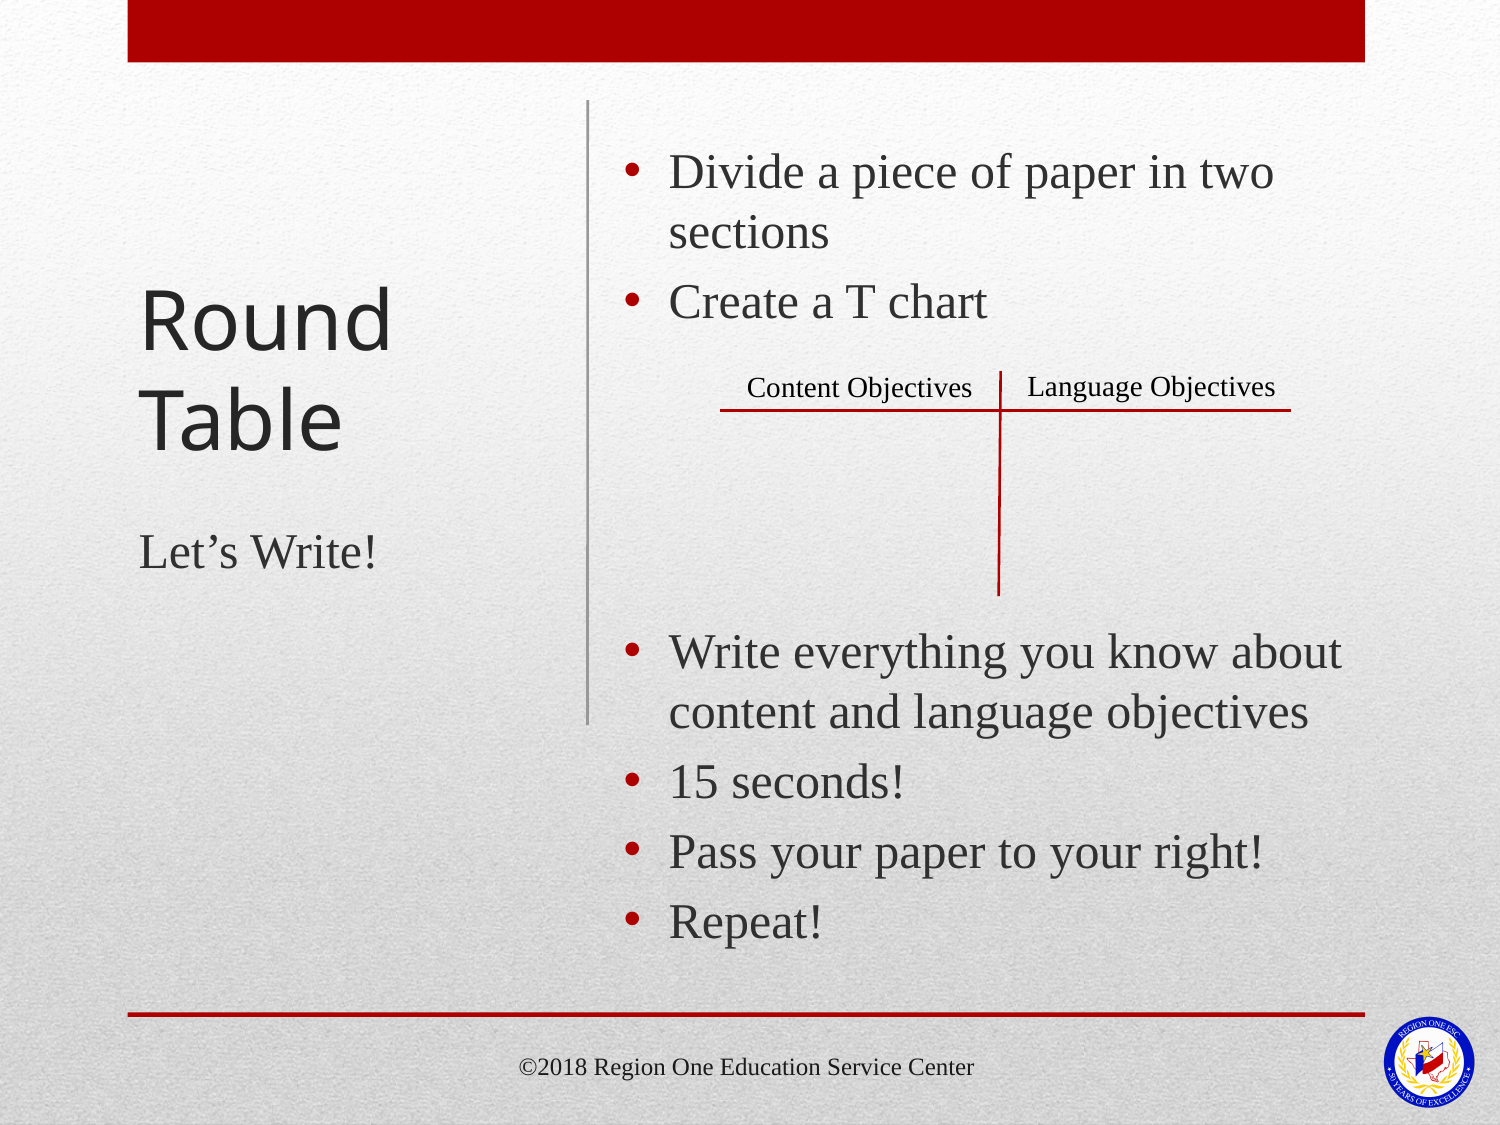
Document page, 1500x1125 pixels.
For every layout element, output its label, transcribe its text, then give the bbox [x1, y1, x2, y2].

title Round Table [123, 212, 548, 475]
picture [1382, 1015, 1476, 1108]
footer ©2018 Region One Education Service Center [131, 1035, 1363, 1096]
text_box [719, 359, 1292, 597]
list Let’s Write! [123, 494, 468, 604]
list Divide a piece of paper in two sections Create a T chart Write everything you know about content and language objectives 15 seconds! Pass your paper to your right! Repeat! [608, 75, 1363, 1013]
